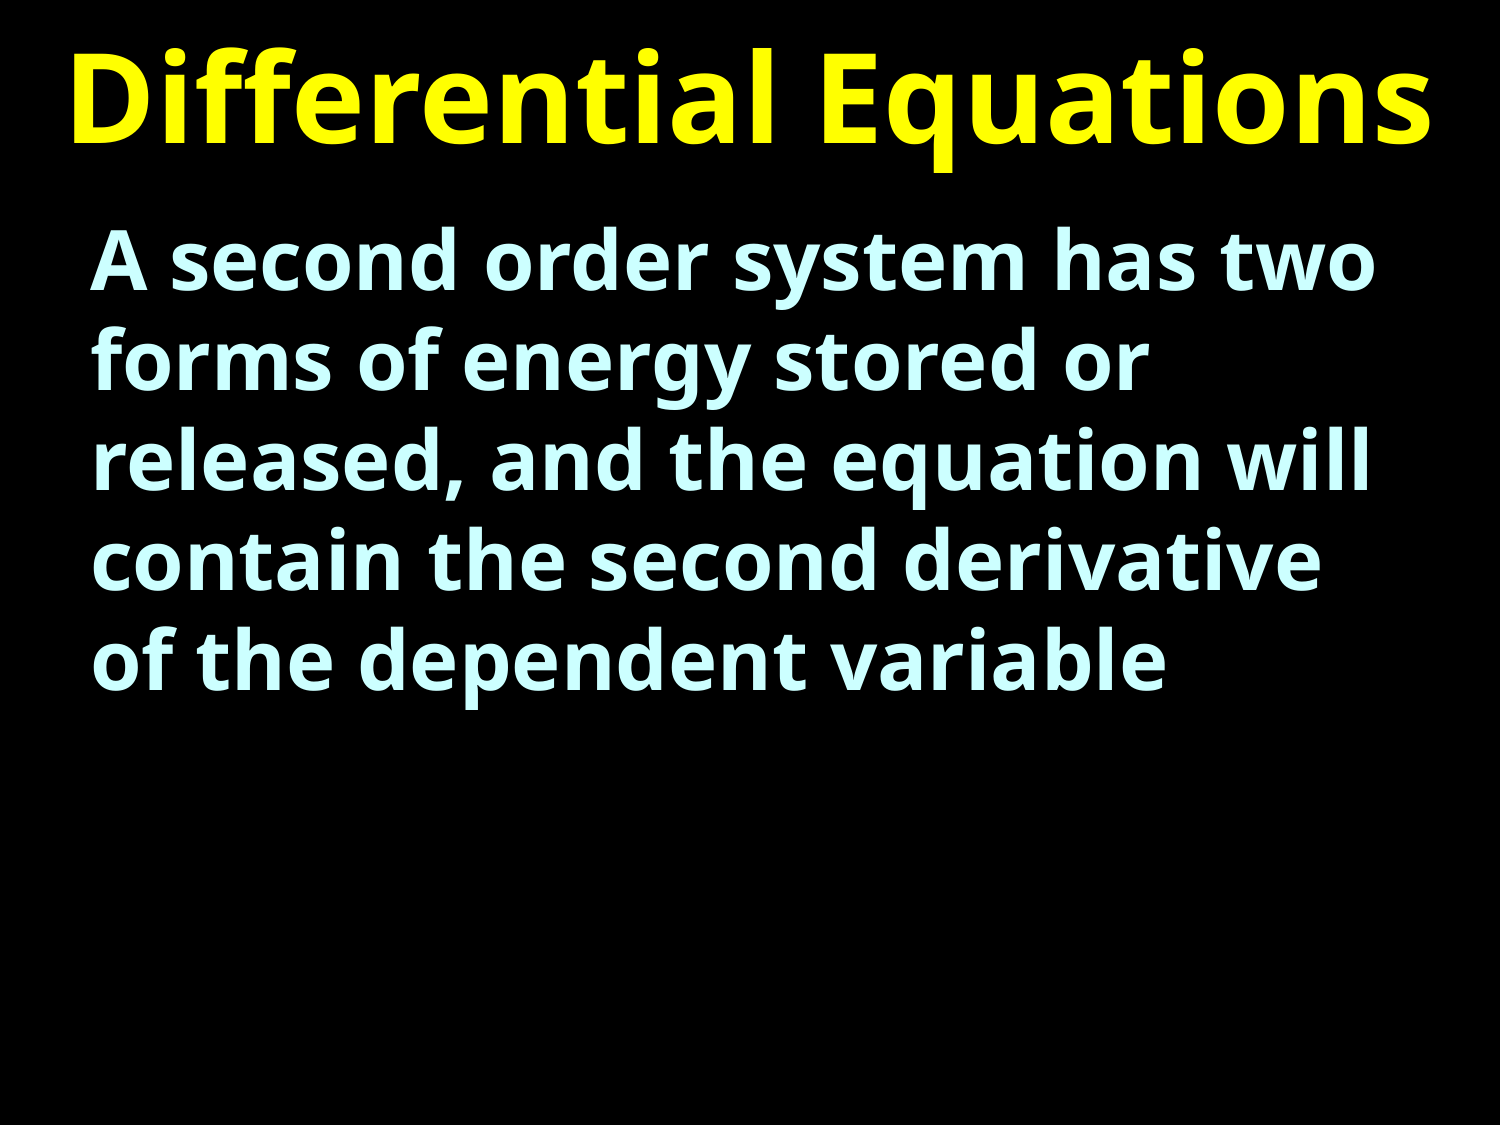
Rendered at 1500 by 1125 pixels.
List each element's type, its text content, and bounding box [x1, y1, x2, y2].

title Differential Equations [0, 0, 1500, 188]
list A second order system has two forms of energy stored or released, and the equation will contain the second derivative of the dependent variable [75, 200, 1425, 1125]
